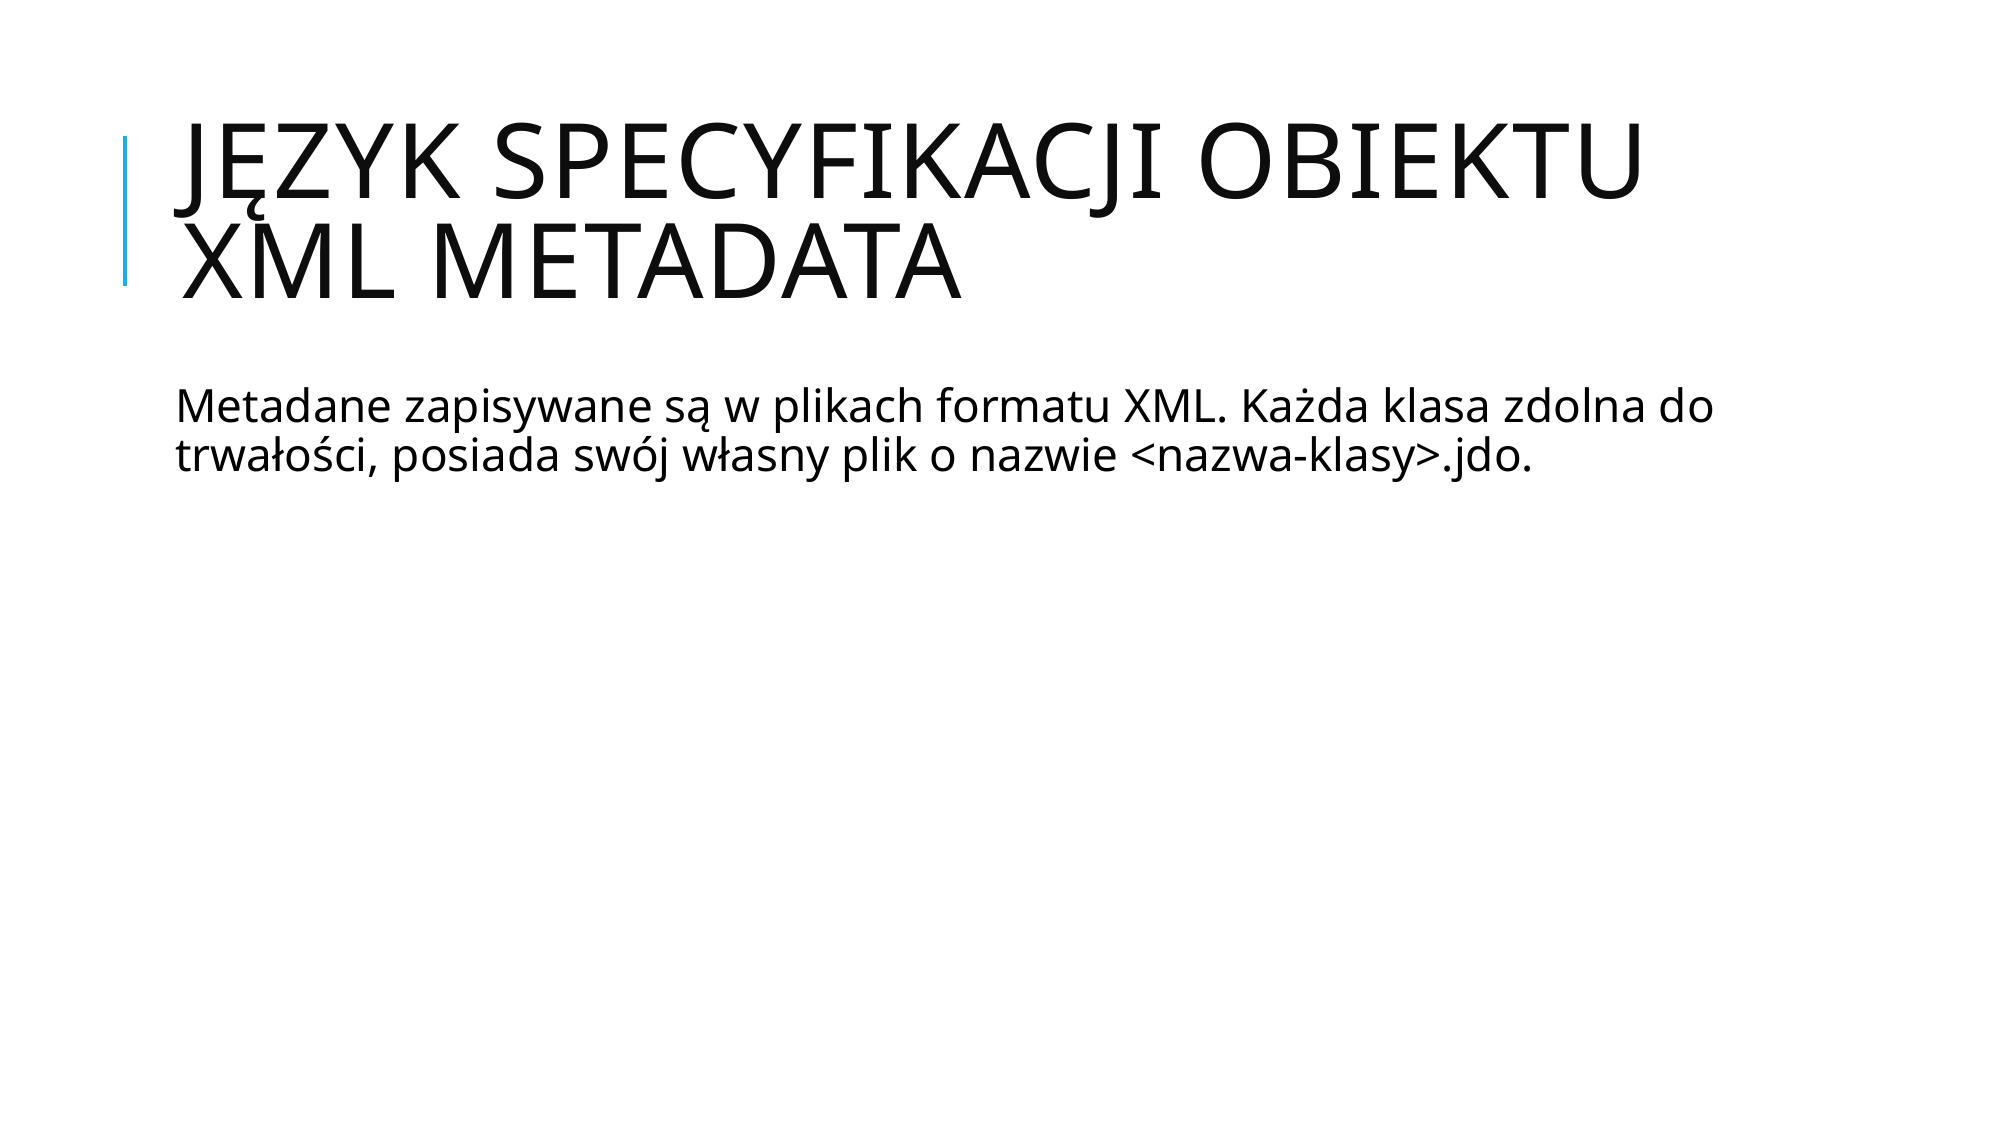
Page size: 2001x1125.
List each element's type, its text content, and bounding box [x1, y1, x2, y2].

list Metadane zapisywane są w plikach formatu XML. Każda klasa zdolna do trwałości, posiada swój własny plik o nazwie <nazwa-klasy>.jdo. [168, 375, 1763, 1035]
title Język specyfikacji obiektu XML Metadata [168, 96, 1763, 342]
